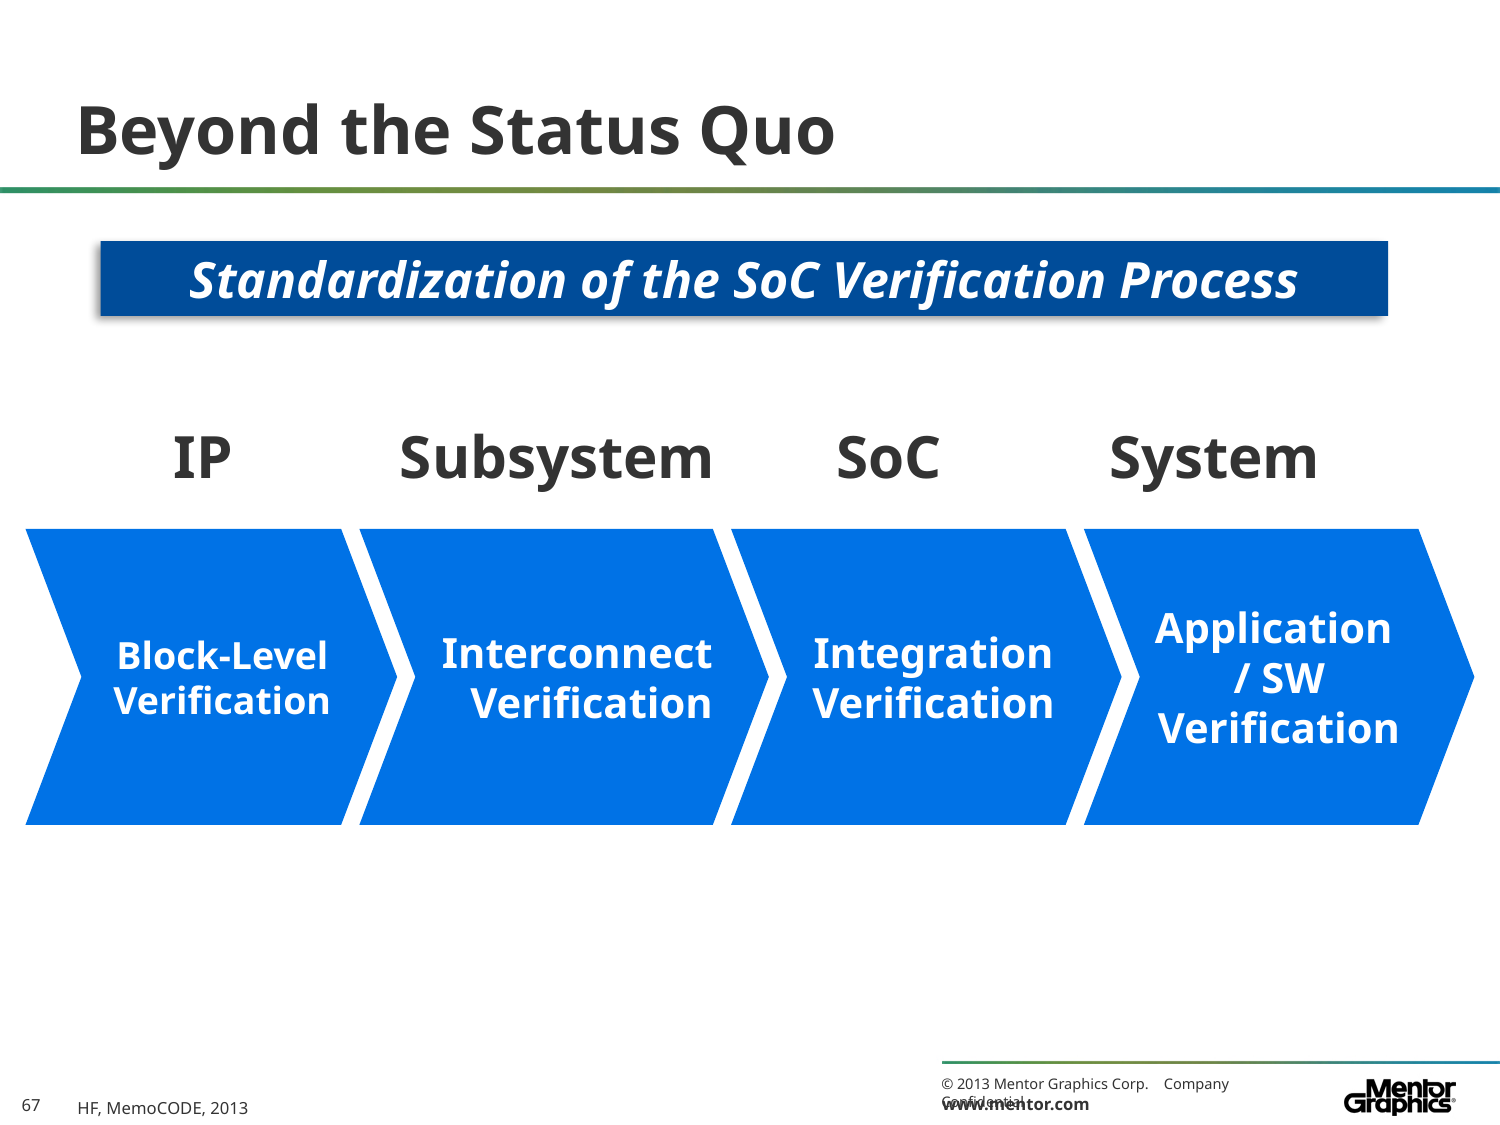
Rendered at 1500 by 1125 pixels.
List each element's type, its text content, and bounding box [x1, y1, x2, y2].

picture [0, 176, 1500, 1125]
slide_number 67 [0, 1087, 63, 1125]
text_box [25, 412, 1475, 826]
footer HF, MemoCODE, 2013 [62, 1086, 918, 1125]
title Beyond the Status Quo [0, 0, 1500, 176]
text_box Standardization of the SoC Verification Process [100, 241, 1389, 316]
